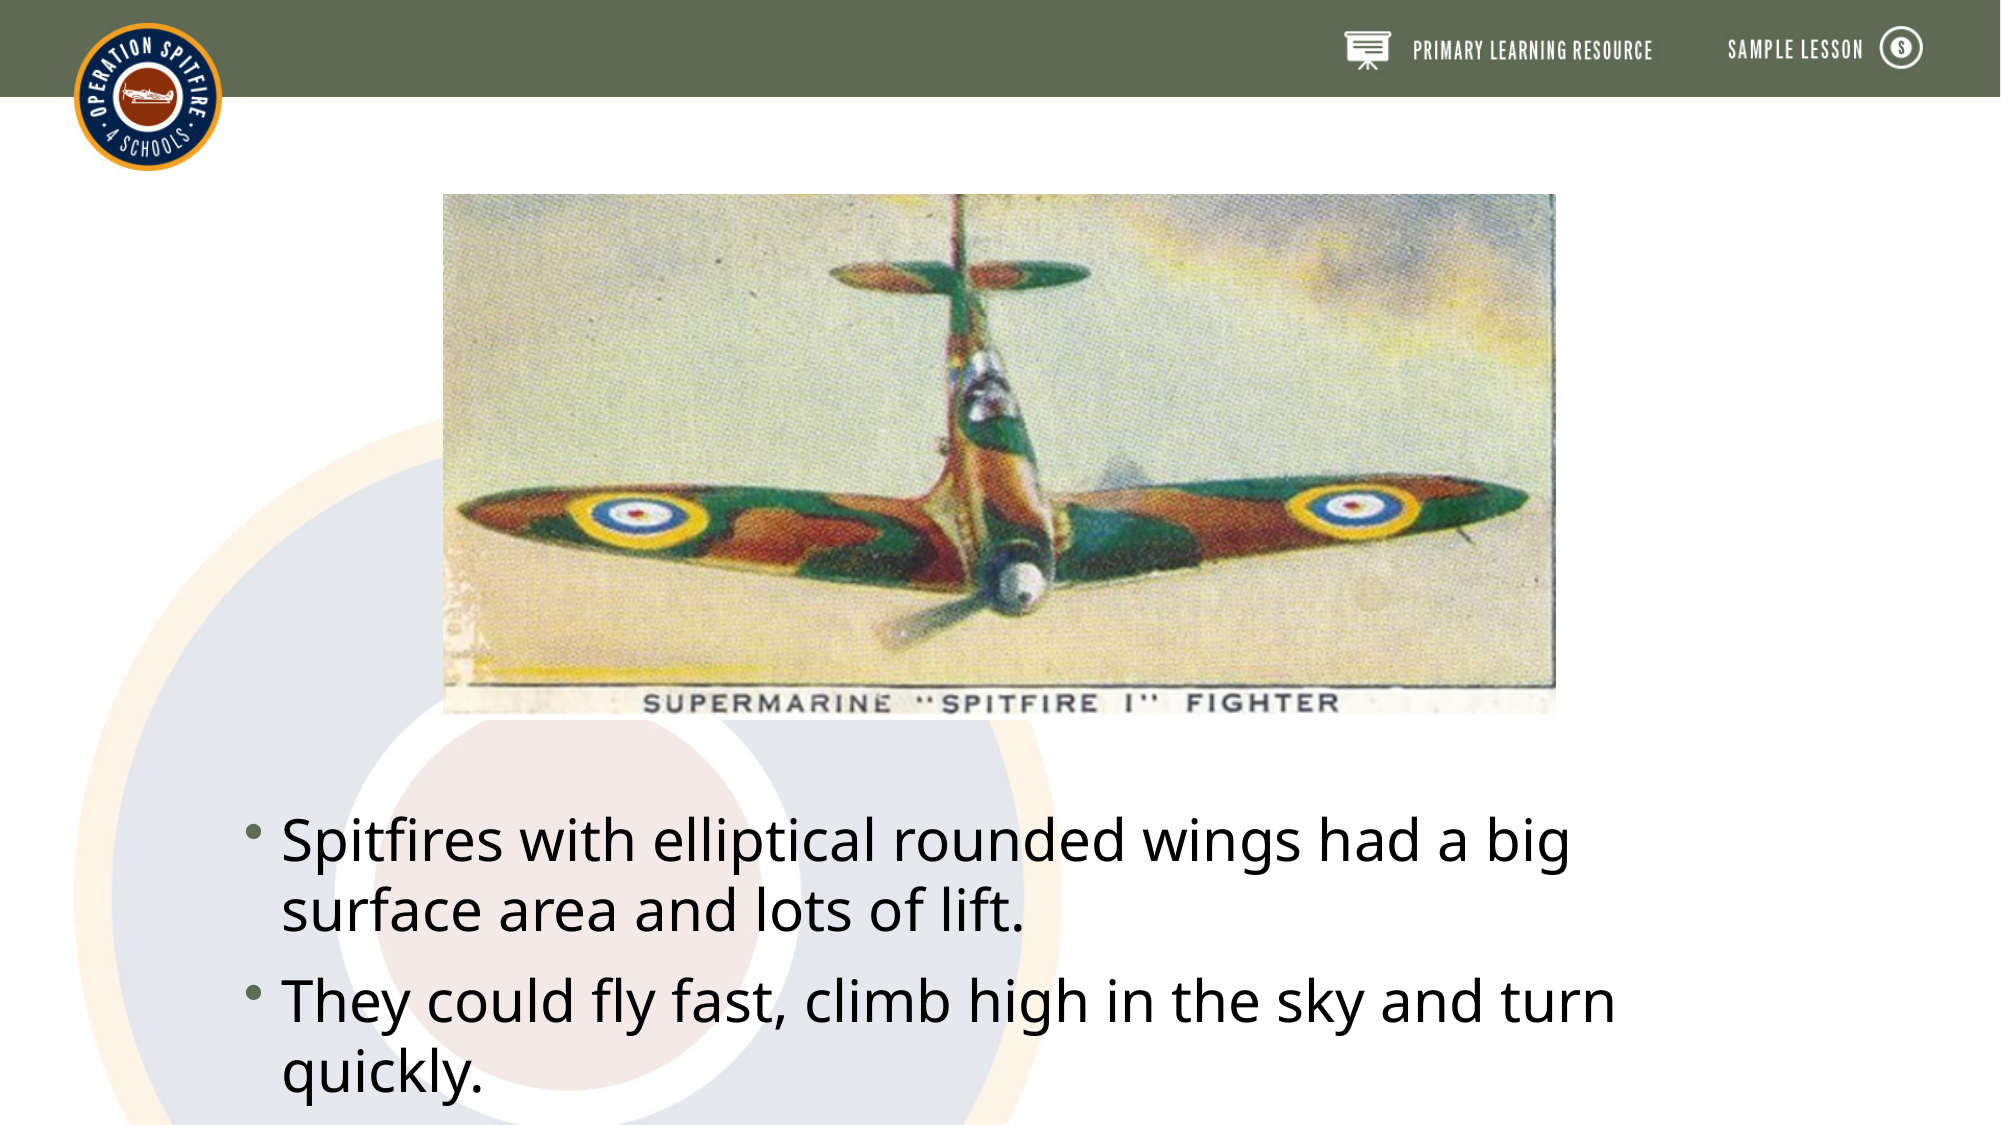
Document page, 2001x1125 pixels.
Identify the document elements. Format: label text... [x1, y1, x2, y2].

text_box Spitfires with elliptical rounded wings had a big surface area and lots of lift. They could fly fast, climb high in the sky and turn quickly. [229, 796, 1771, 1112]
picture [0, 0, 2001, 1125]
